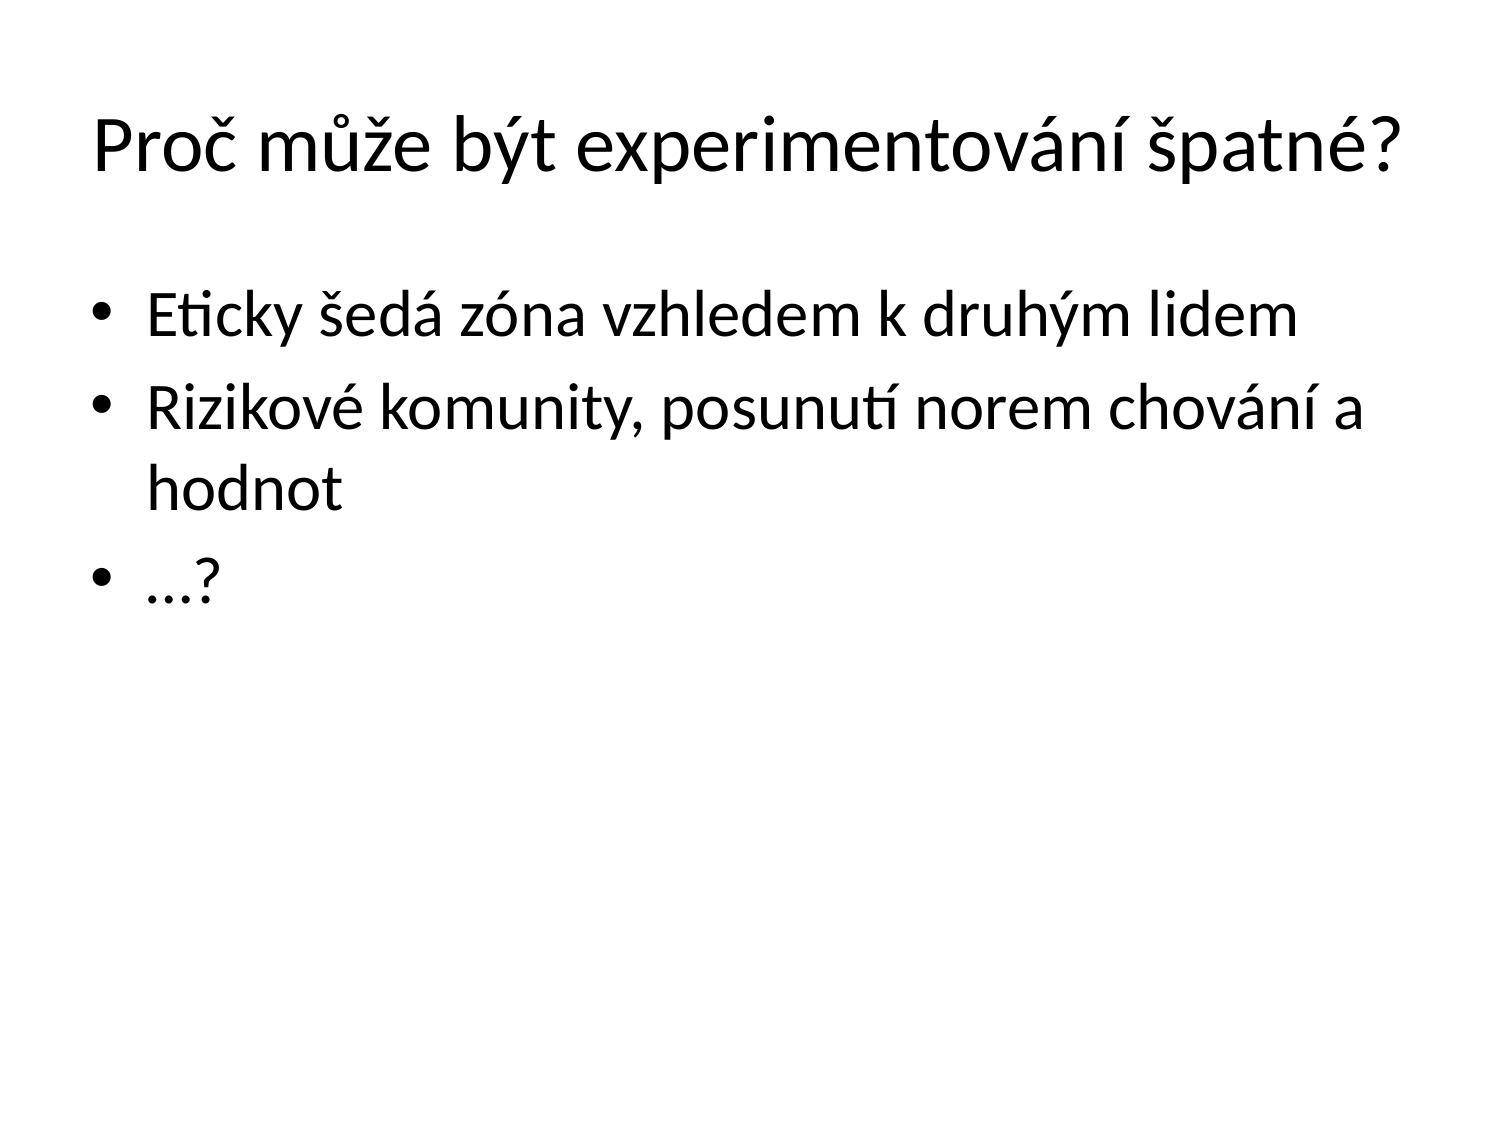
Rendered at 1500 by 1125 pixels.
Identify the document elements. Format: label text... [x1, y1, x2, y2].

title Proč může být experimentování špatné? [75, 45, 1425, 233]
list Eticky šedá zóna vzhledem k druhým lidem Rizikové komunity, posunutí norem chování a hodnot …? [75, 262, 1425, 1005]
